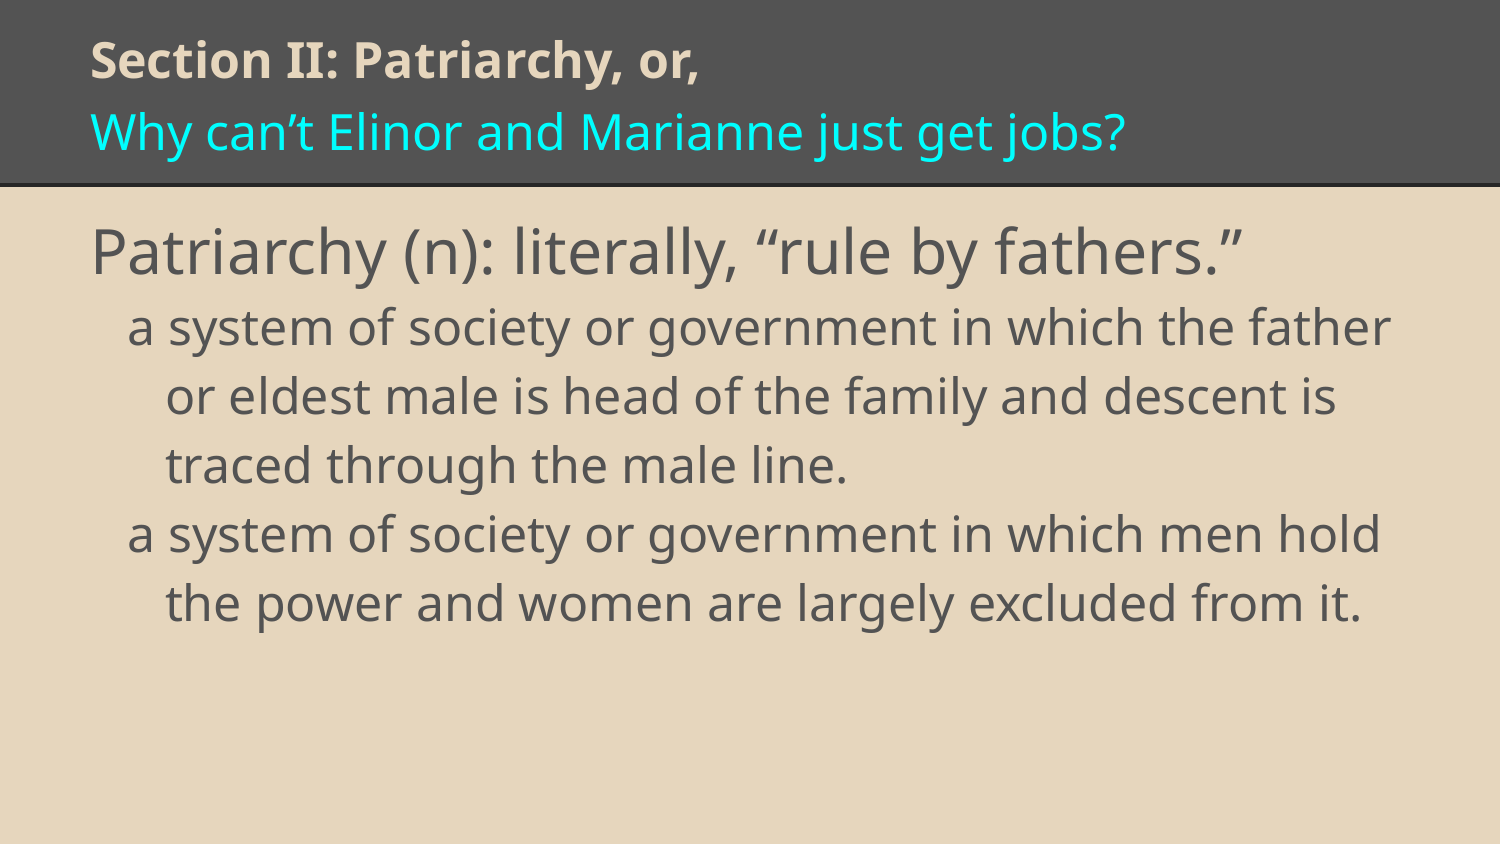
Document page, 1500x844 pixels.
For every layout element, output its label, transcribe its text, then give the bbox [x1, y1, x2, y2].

list Patriarchy (n): literally, “rule by fathers.” a system of society or government in which the father or eldest male is head of the family and descent is traced through the male line. a system of society or government in which men hold the power and women are largely excluded from it. [75, 196, 1425, 808]
title Section II: Patriarchy, or, Why can’t Elinor and Marianne just get jobs? [75, 34, 1425, 176]
